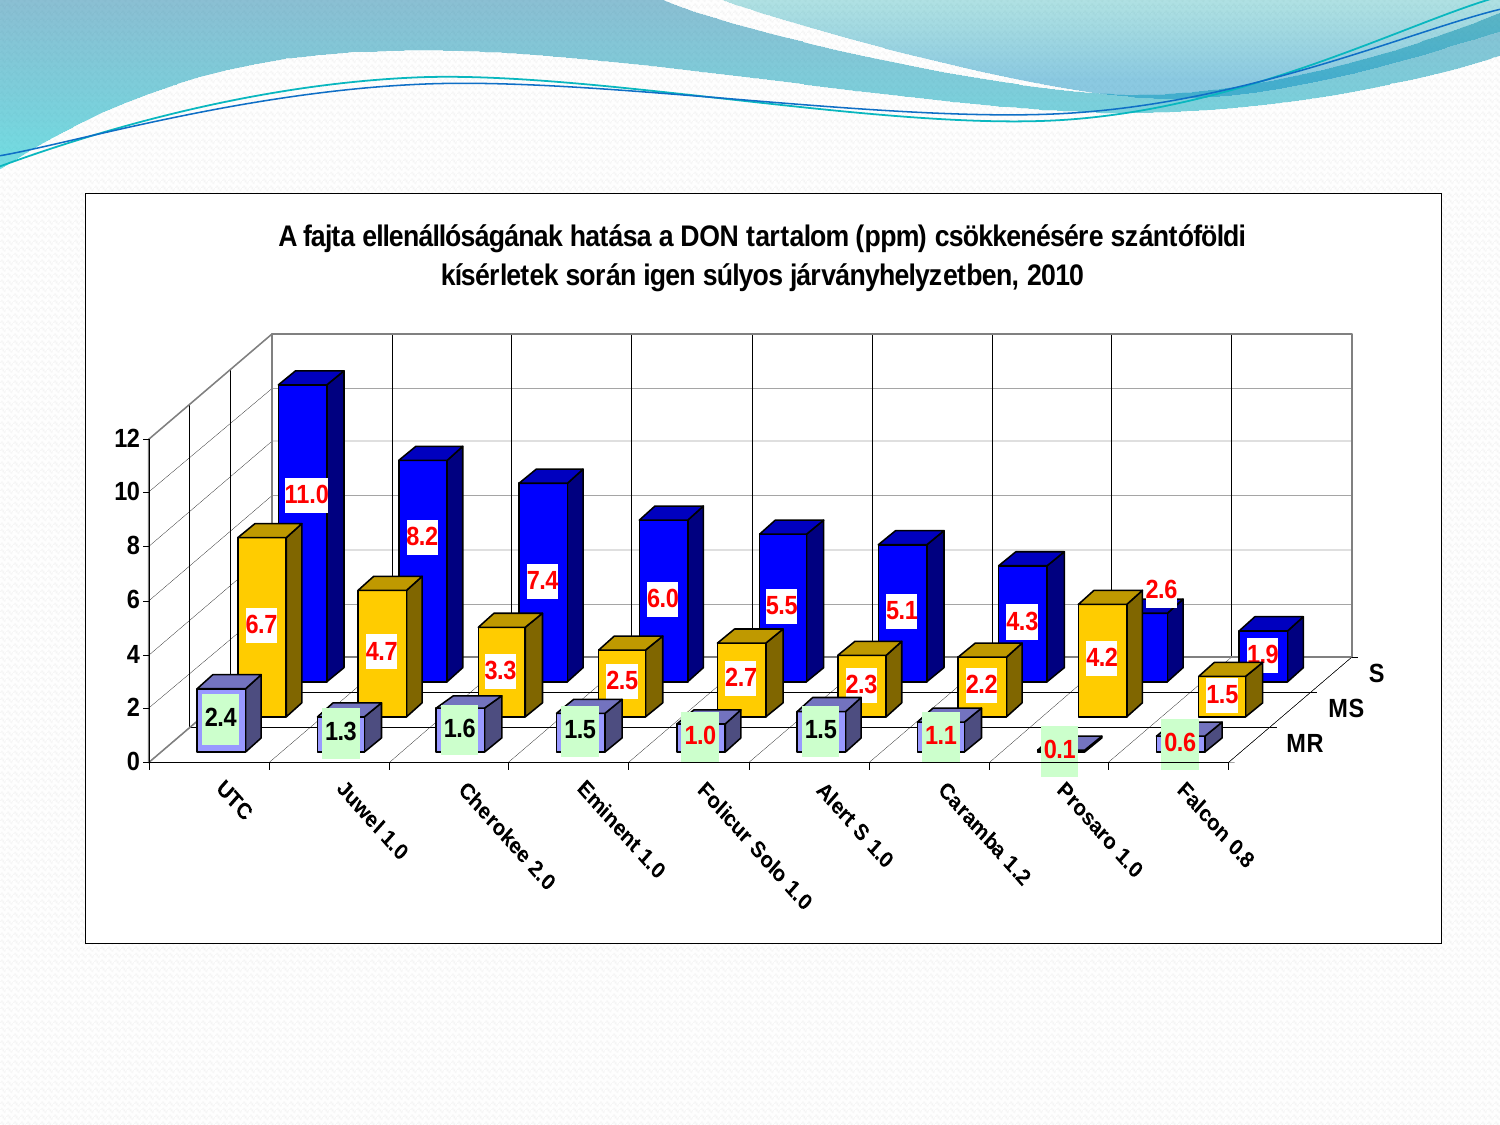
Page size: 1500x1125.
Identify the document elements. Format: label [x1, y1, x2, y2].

text_box [76, 184, 1451, 953]
